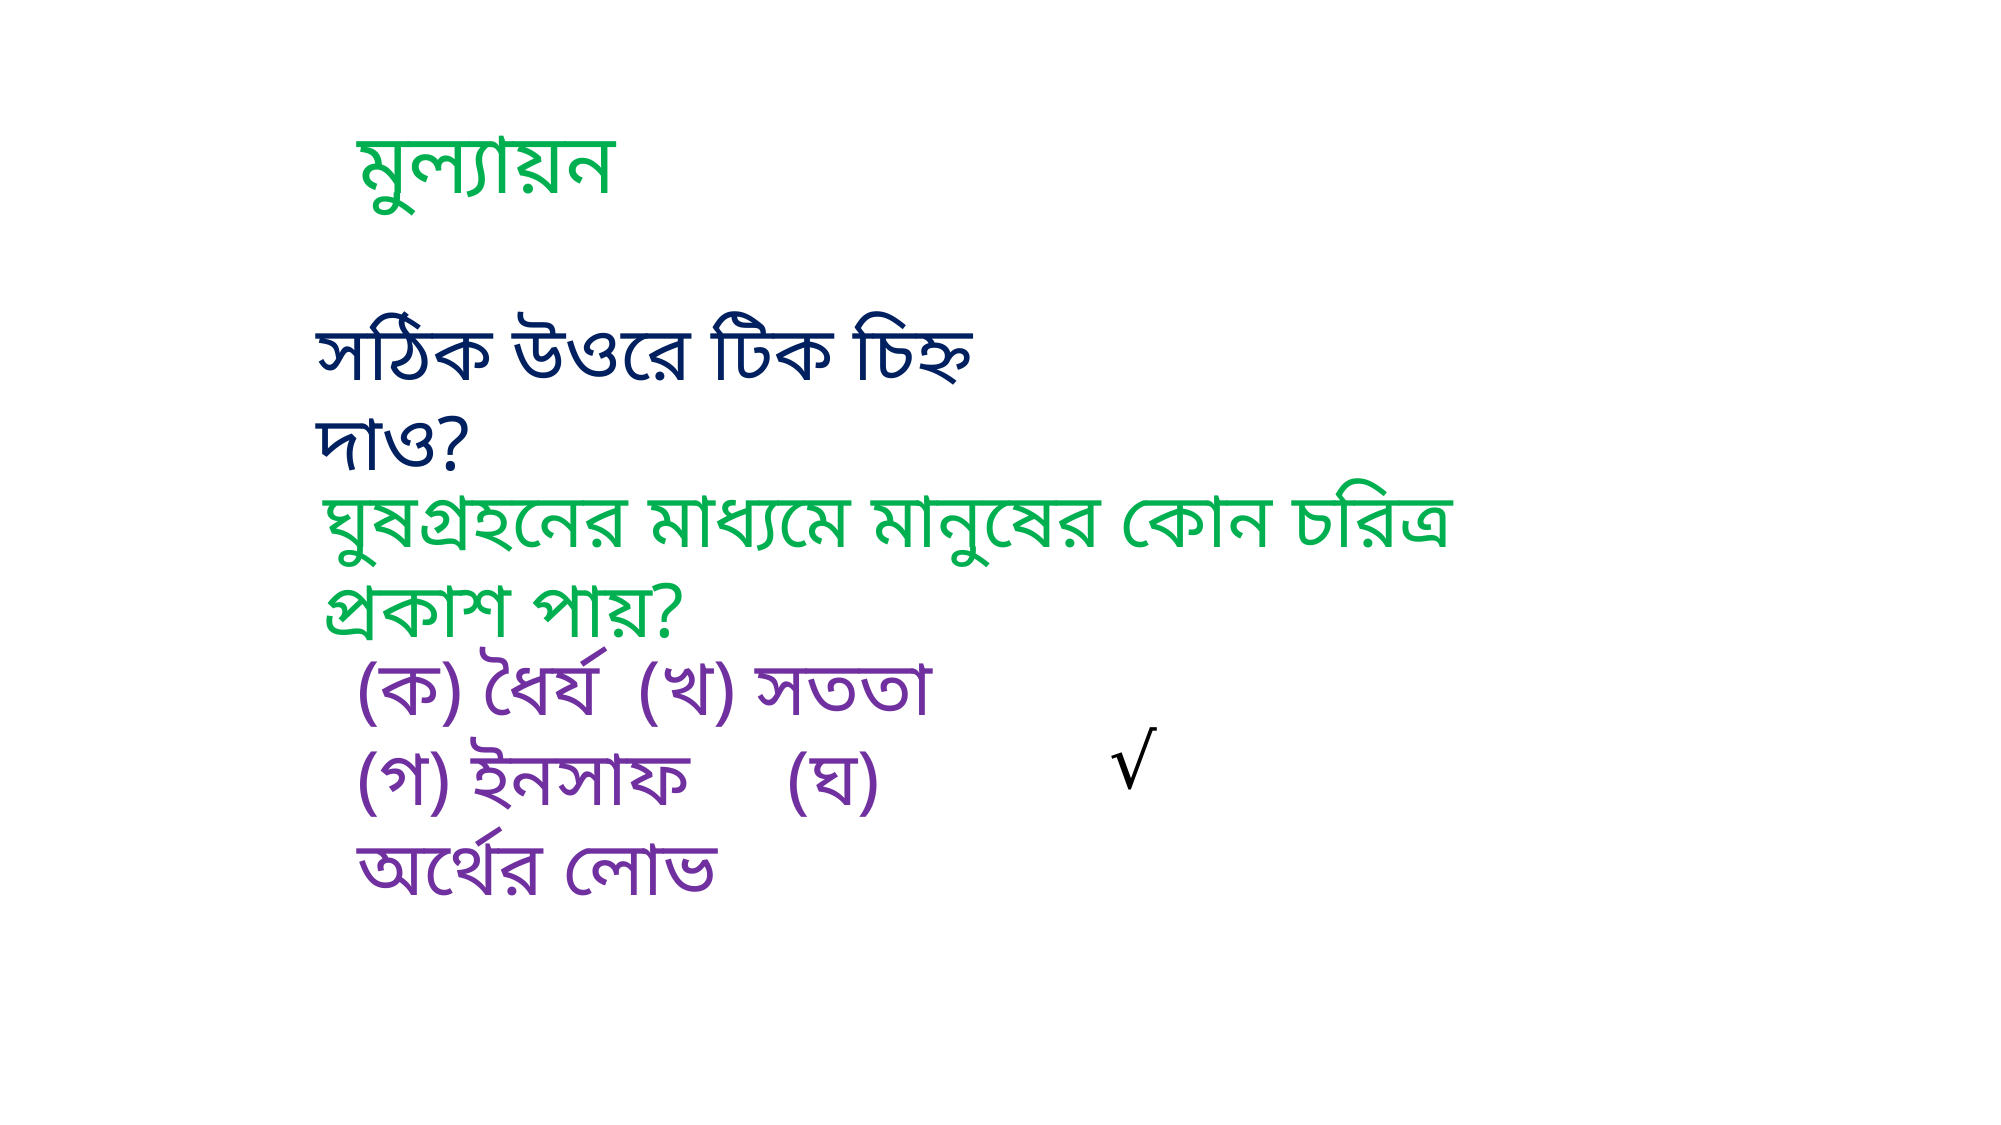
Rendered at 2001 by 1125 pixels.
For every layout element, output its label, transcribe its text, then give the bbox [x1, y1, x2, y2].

text_box ঘুষগ্রহনের মাধ্যমে মানুষের কোন চরিত্র প্রকাশ পায়? [308, 465, 1541, 661]
text_box মুল্যায়ন [342, 102, 650, 218]
text_box √ [1094, 706, 1165, 812]
text_box (ক) ধৈর্য (খ) সততা (গ) ইনসাফ (ঘ) অর্থের লোভ [342, 661, 1095, 919]
text_box সঠিক উওরে টিক চিহ্ন দাও? [302, 297, 1006, 493]
